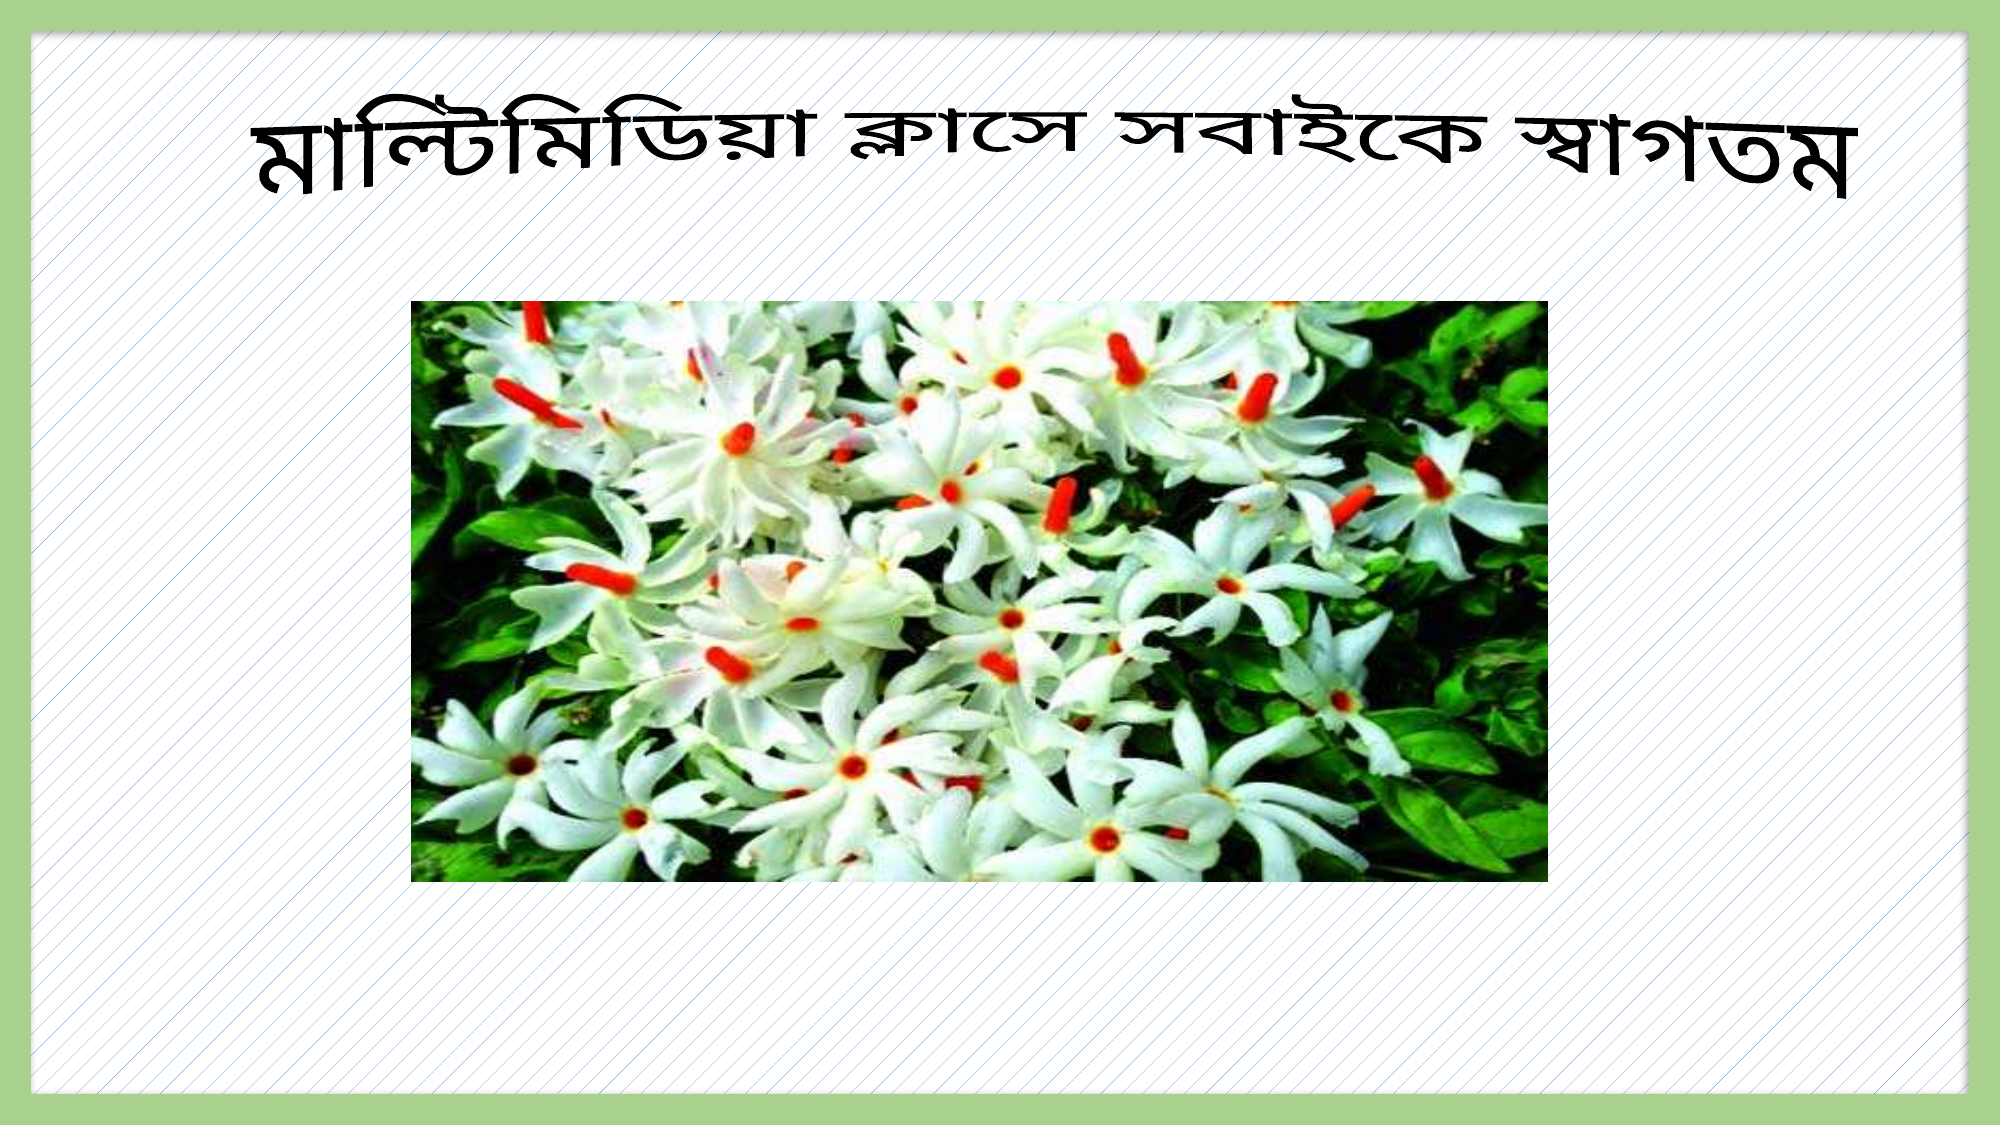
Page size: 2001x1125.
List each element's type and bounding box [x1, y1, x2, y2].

picture [411, 301, 1548, 882]
text_box [0, 0, 2000, 1125]
